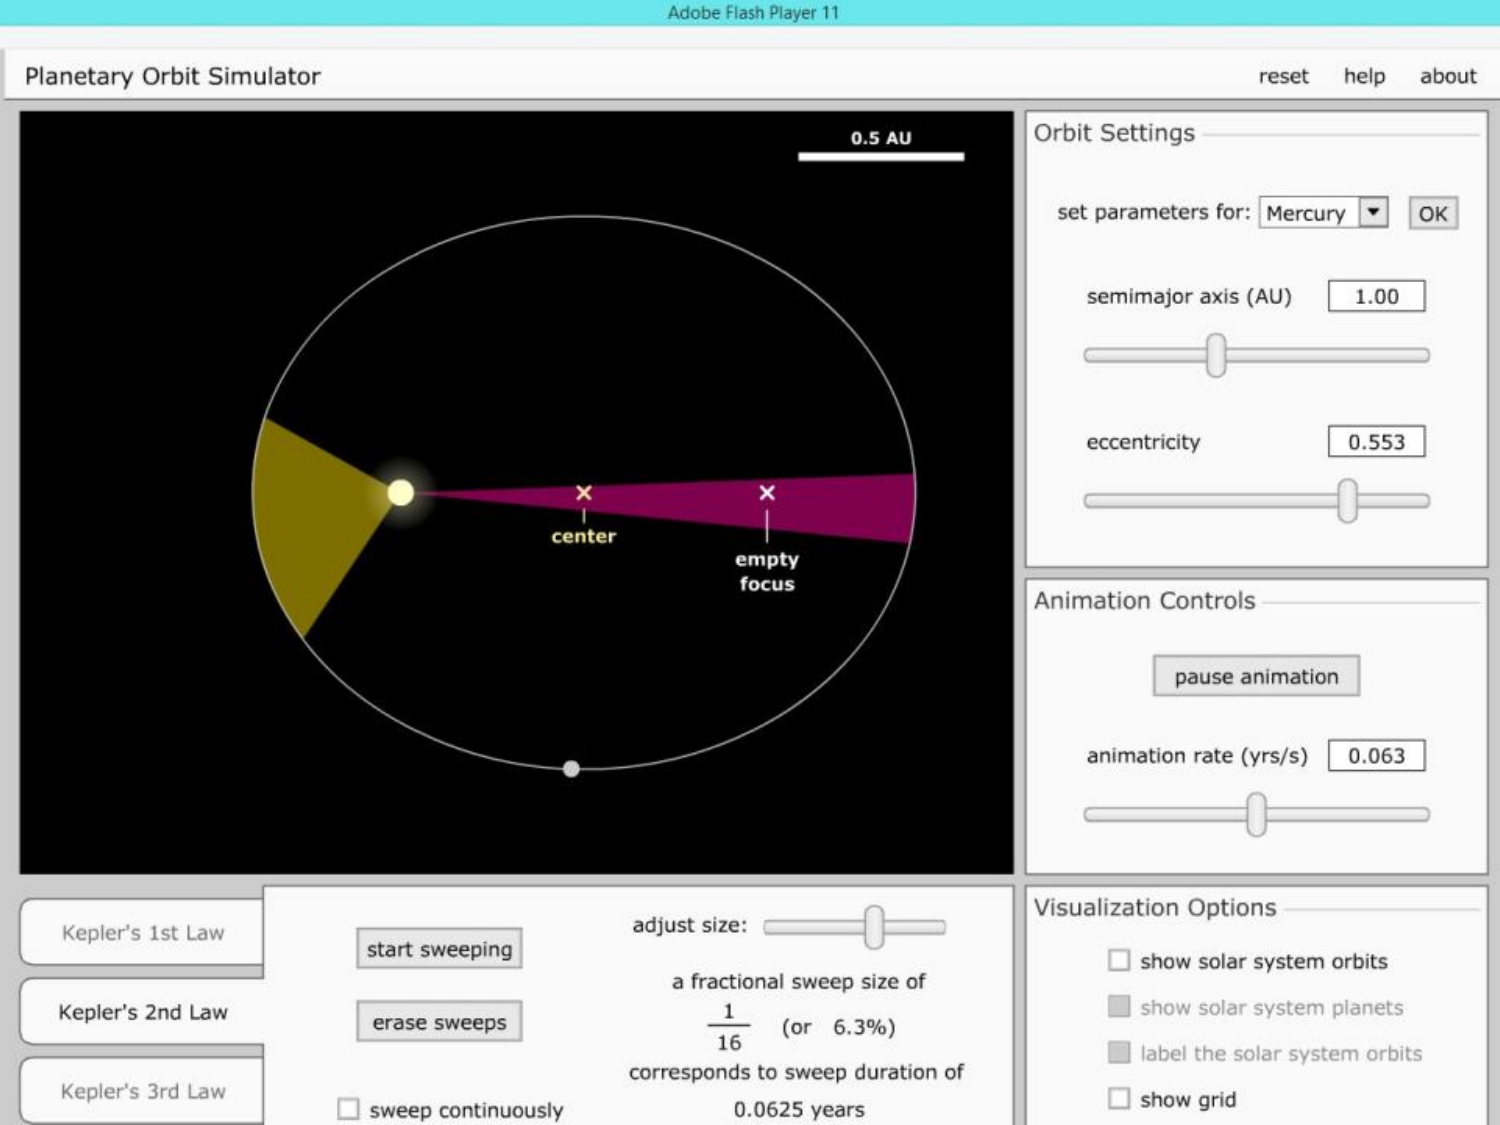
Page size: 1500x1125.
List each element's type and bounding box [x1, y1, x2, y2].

text_box [0, 0, 1500, 1125]
